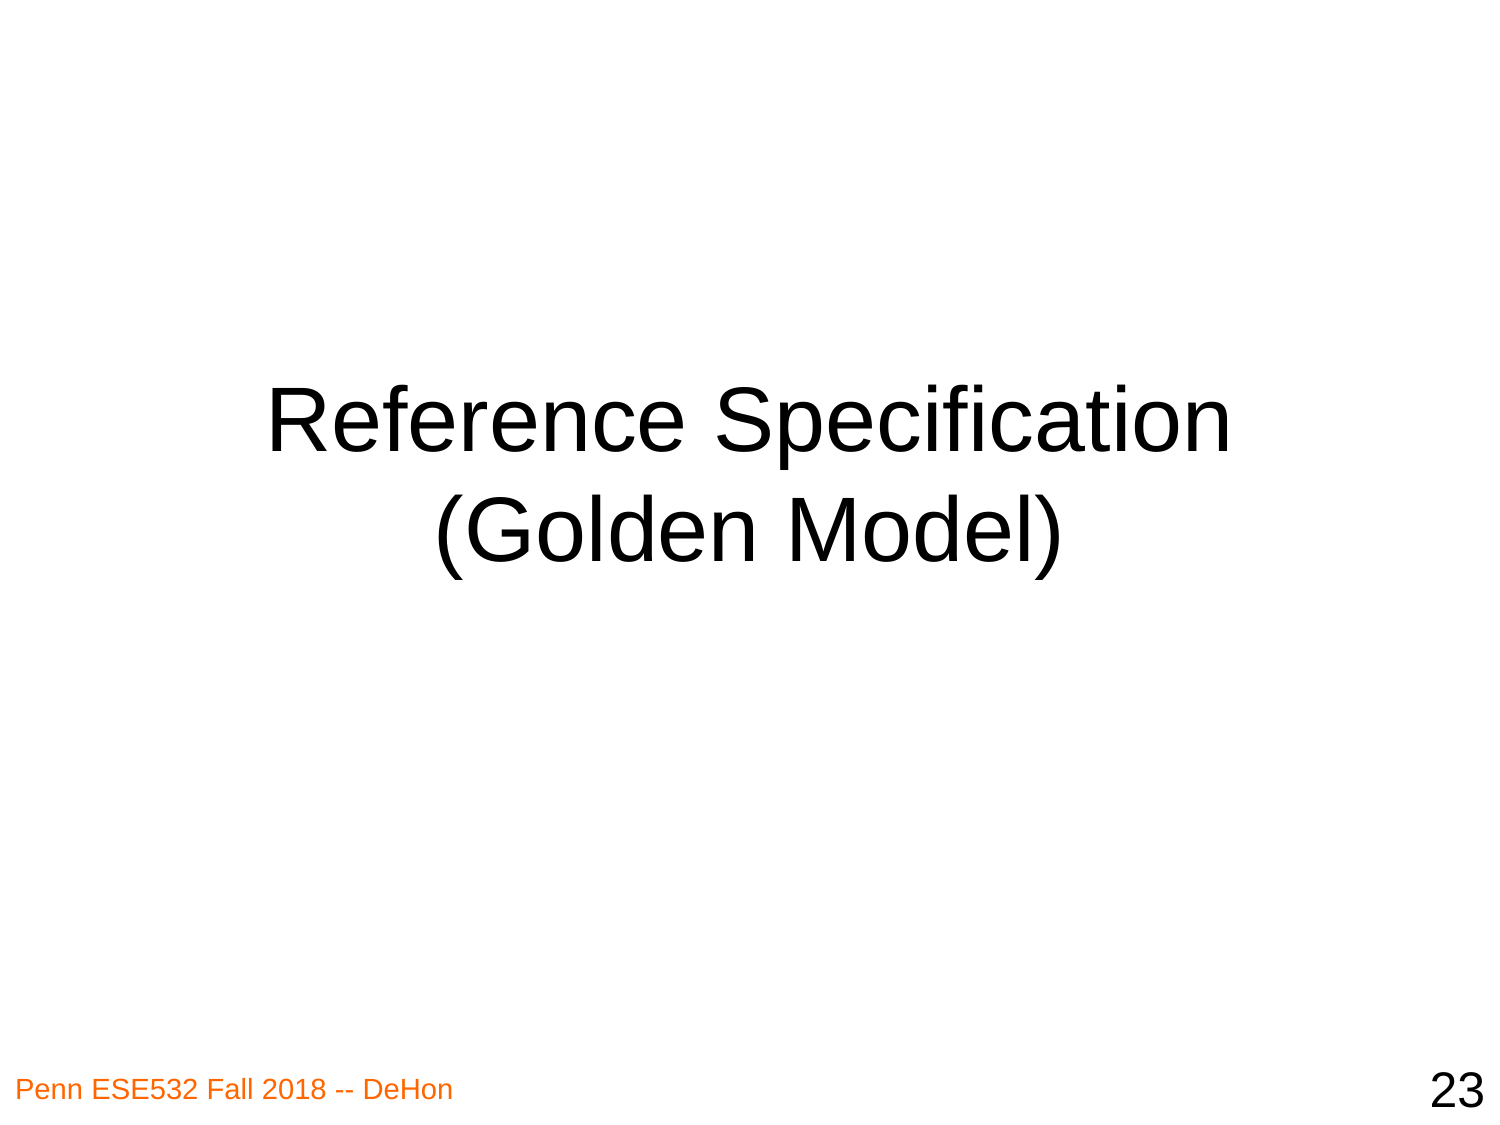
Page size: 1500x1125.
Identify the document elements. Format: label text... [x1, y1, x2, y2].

title Reference Specification (Golden Model) [112, 349, 1388, 591]
slide_number Penn ESE532 Fall 2018 -- DeHon [0, 1062, 576, 1125]
slide_number 23 [1187, 1049, 1500, 1125]
